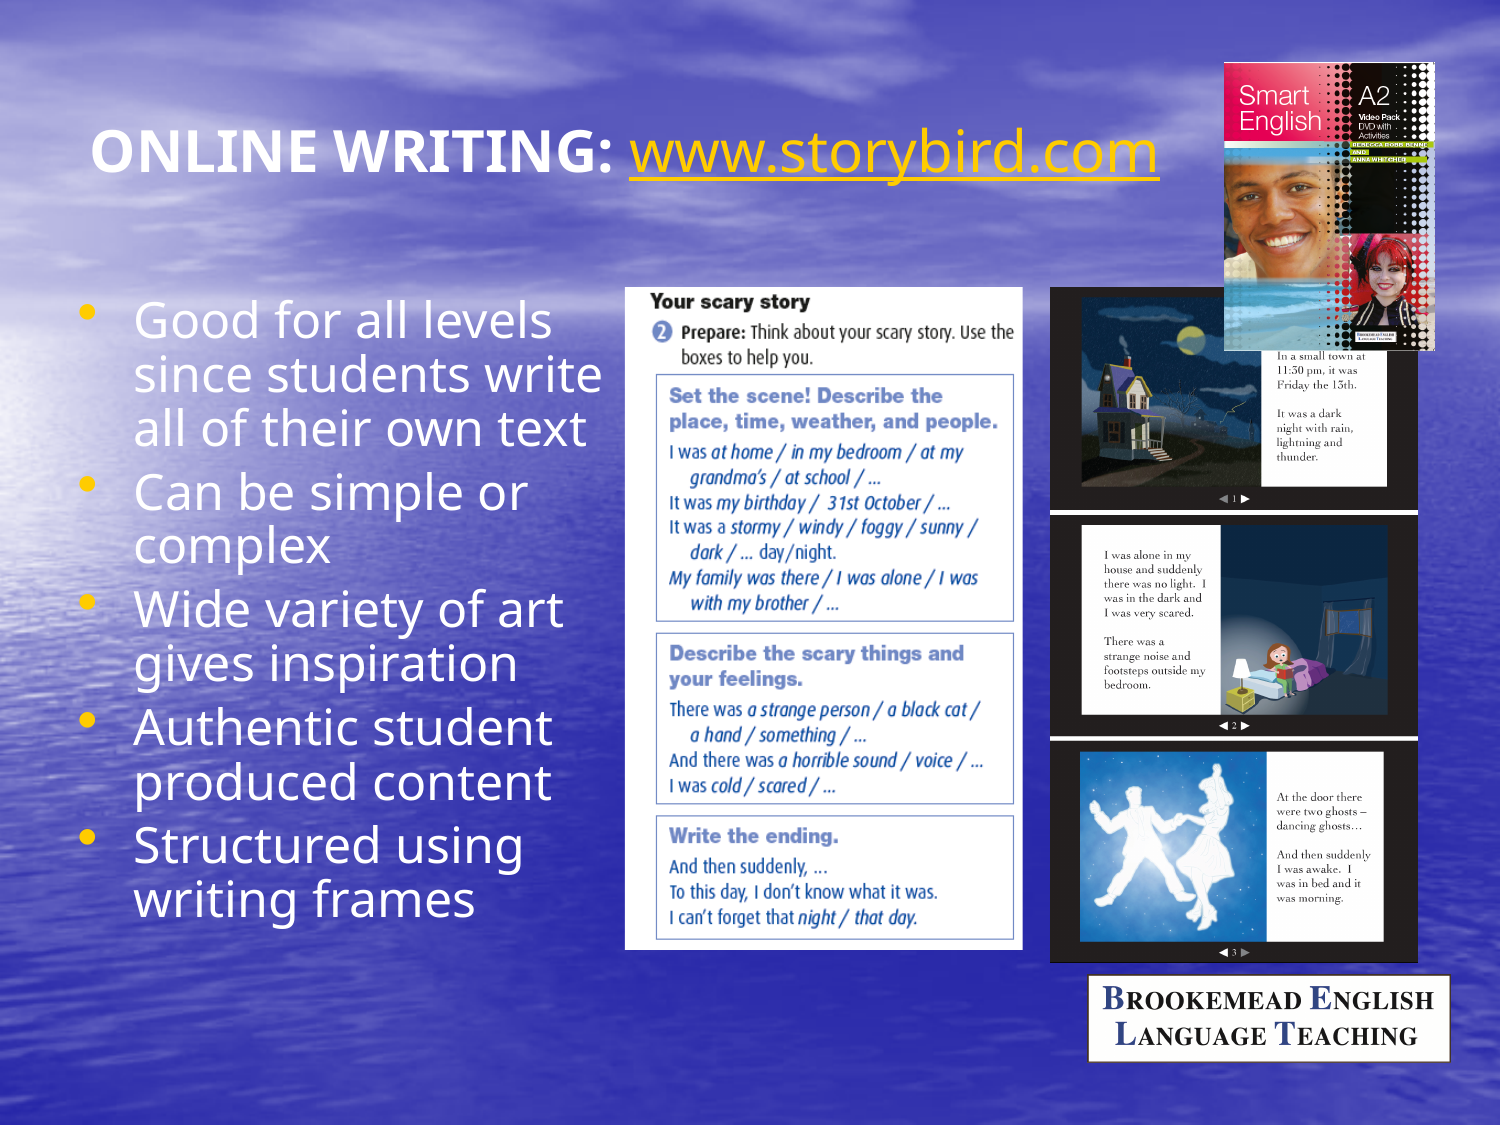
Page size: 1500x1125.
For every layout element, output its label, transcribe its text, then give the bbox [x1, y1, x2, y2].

picture [1087, 974, 1452, 1063]
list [1049, 287, 1419, 963]
picture [1224, 62, 1435, 351]
text_box ONLINE WRITING: www.storybird.com [74, 45, 1425, 233]
list Good for all levels since students write all of their own text Can be simple or complex Wide variety of art gives inspiration Authentic student produced content Structured using writing frames [62, 287, 651, 963]
picture [624, 287, 1023, 951]
